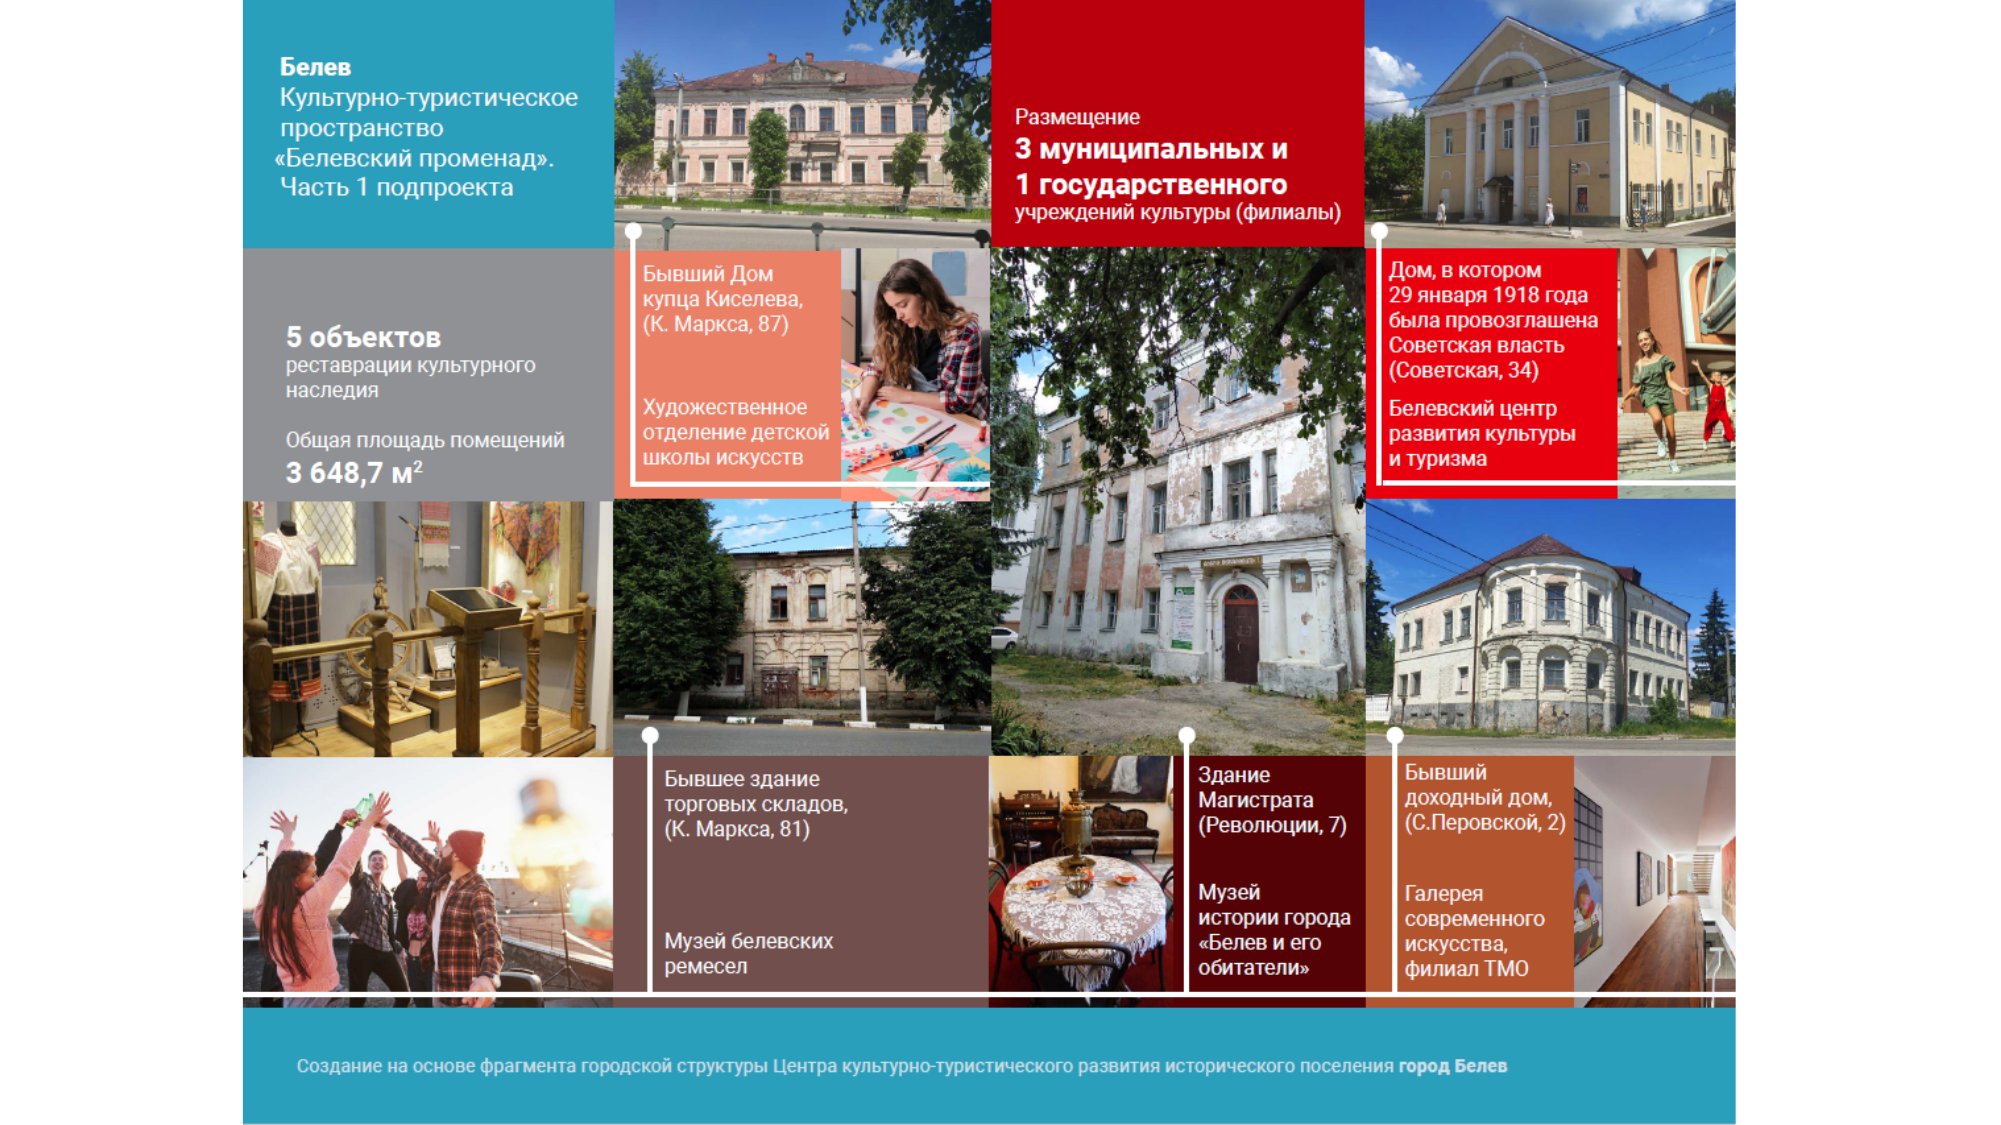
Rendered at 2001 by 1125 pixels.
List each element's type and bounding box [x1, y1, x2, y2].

picture [242, 0, 1736, 1125]
